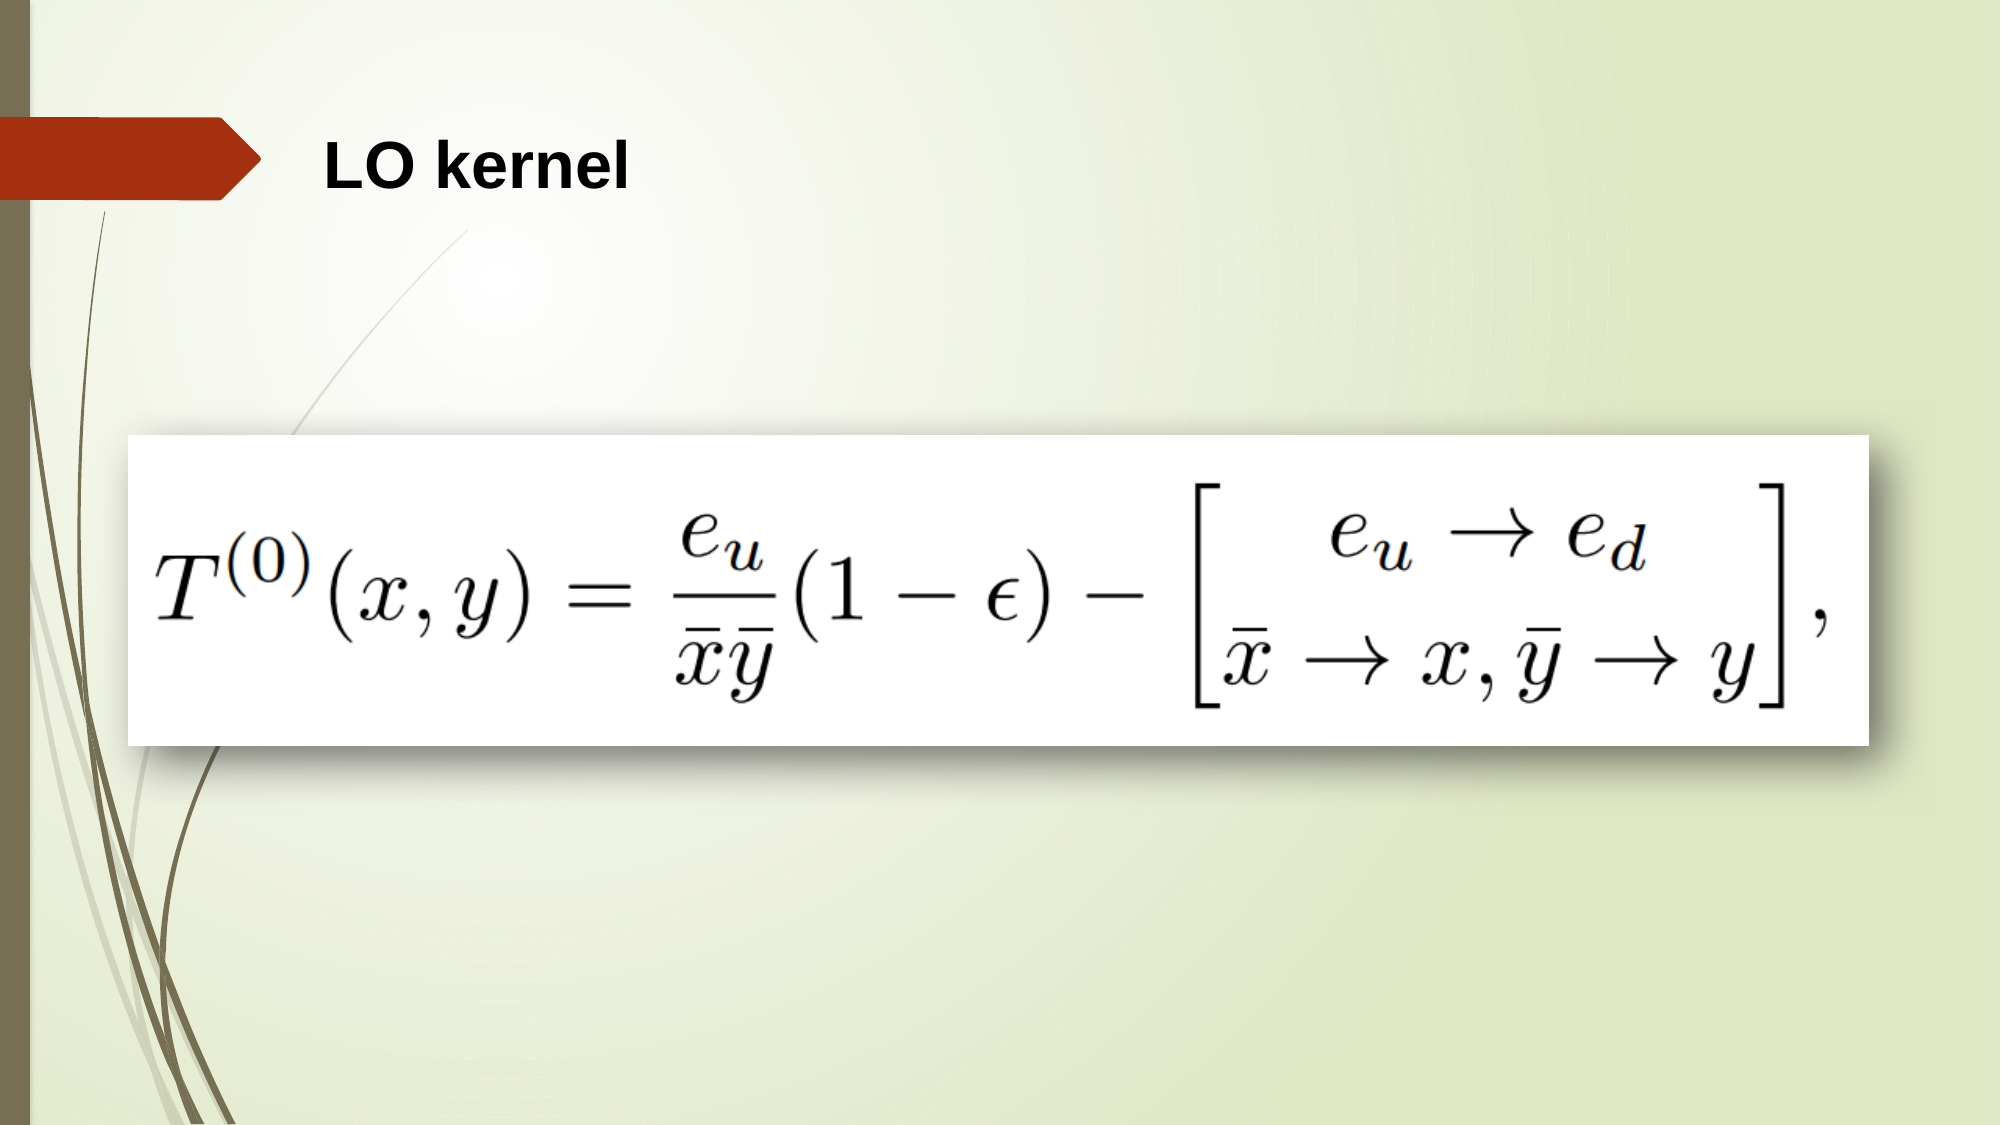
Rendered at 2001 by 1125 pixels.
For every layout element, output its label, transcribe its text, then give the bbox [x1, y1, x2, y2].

text_box LO kernel [308, 114, 1266, 210]
picture [128, 435, 1870, 746]
